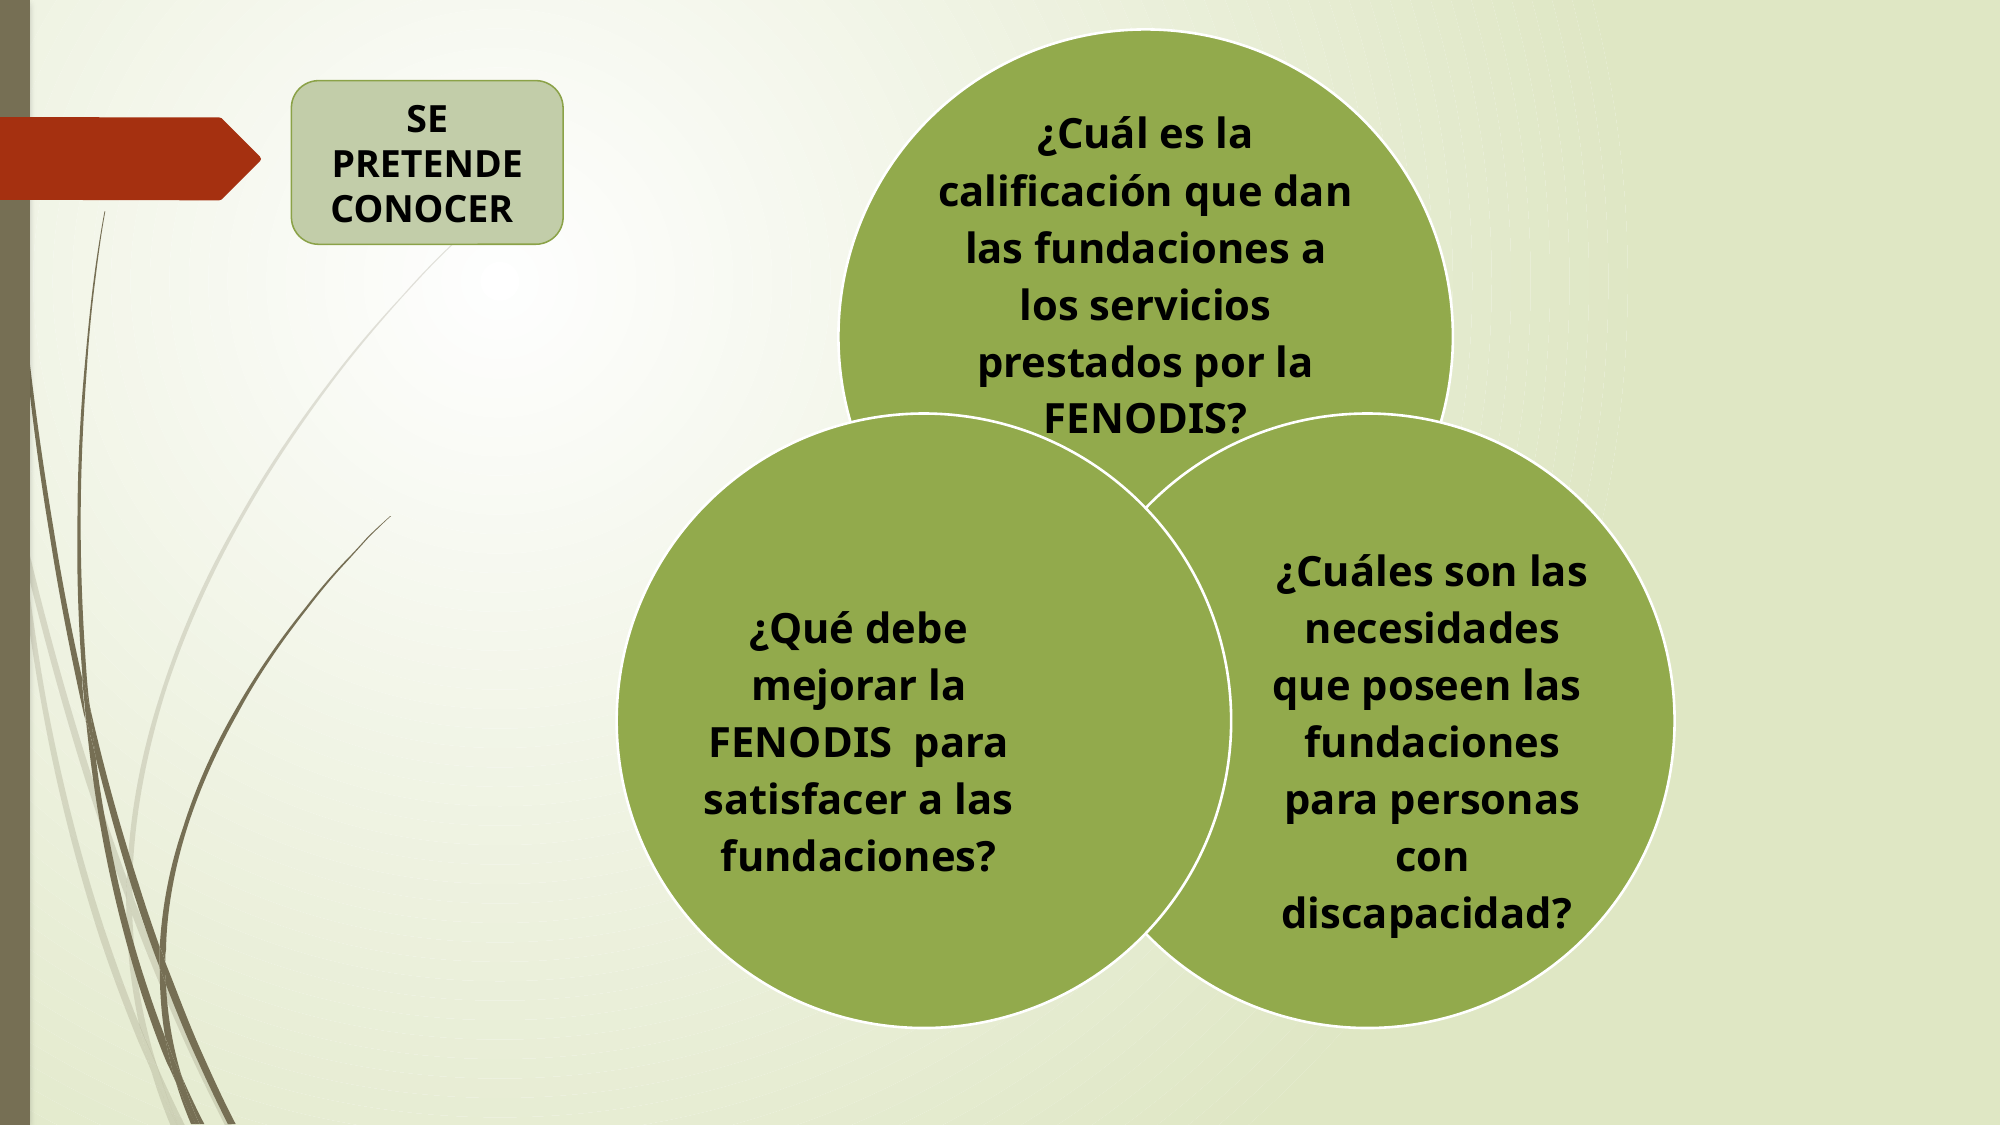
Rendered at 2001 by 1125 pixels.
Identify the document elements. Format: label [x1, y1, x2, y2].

text_box [291, 80, 2000, 1106]
